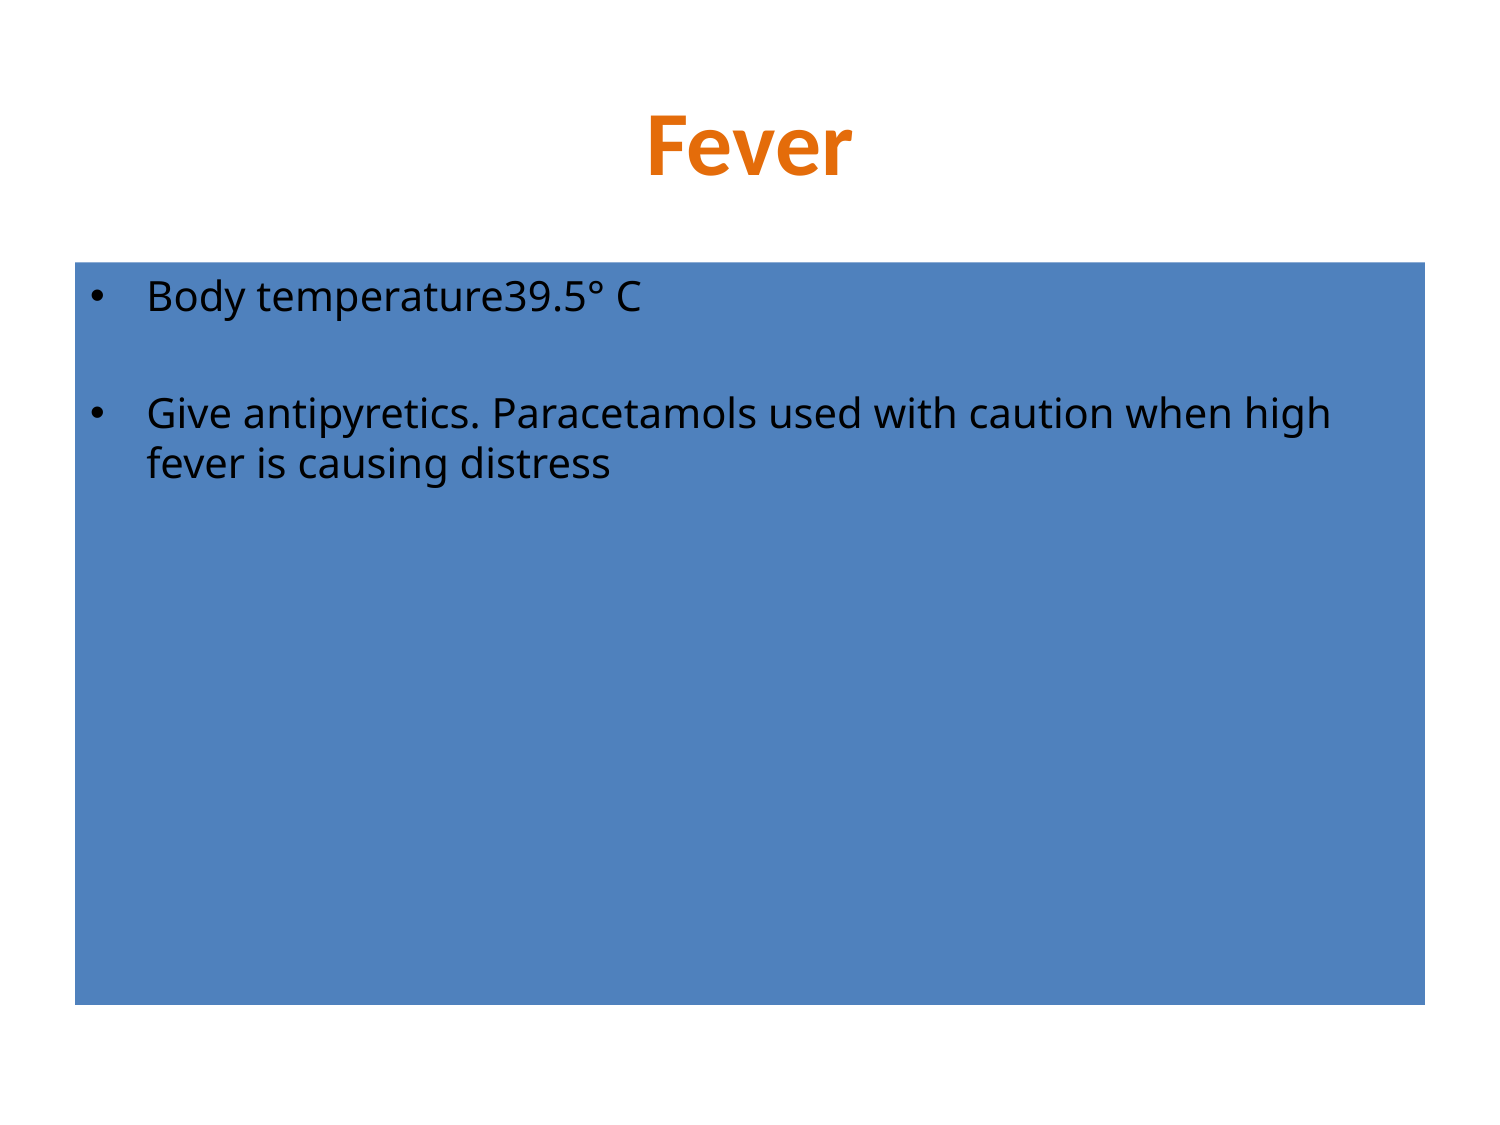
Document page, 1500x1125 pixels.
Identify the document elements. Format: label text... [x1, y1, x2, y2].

title Fever [75, 45, 1425, 233]
list Body temperature39.5° C Give antipyretics. Paracetamols used with caution when high fever is causing distress [75, 262, 1425, 1005]
